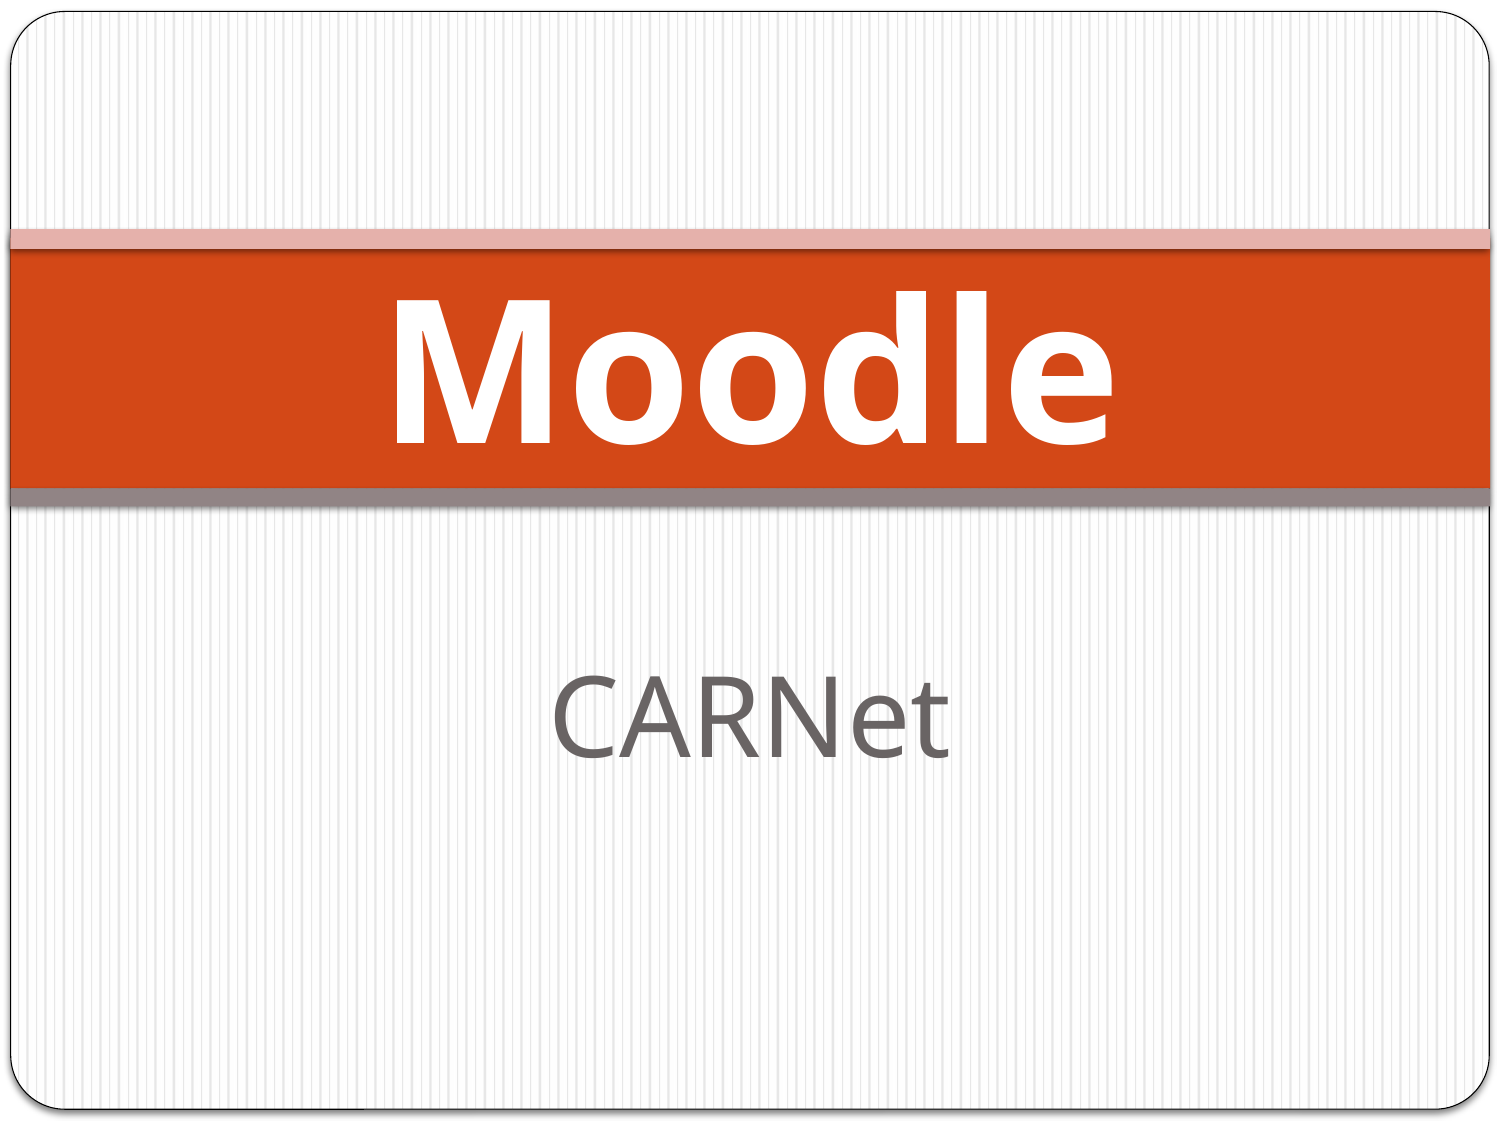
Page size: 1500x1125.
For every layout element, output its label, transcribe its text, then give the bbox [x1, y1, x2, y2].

title Moodle [75, 247, 1425, 489]
subtitle CARNet [225, 637, 1275, 752]
